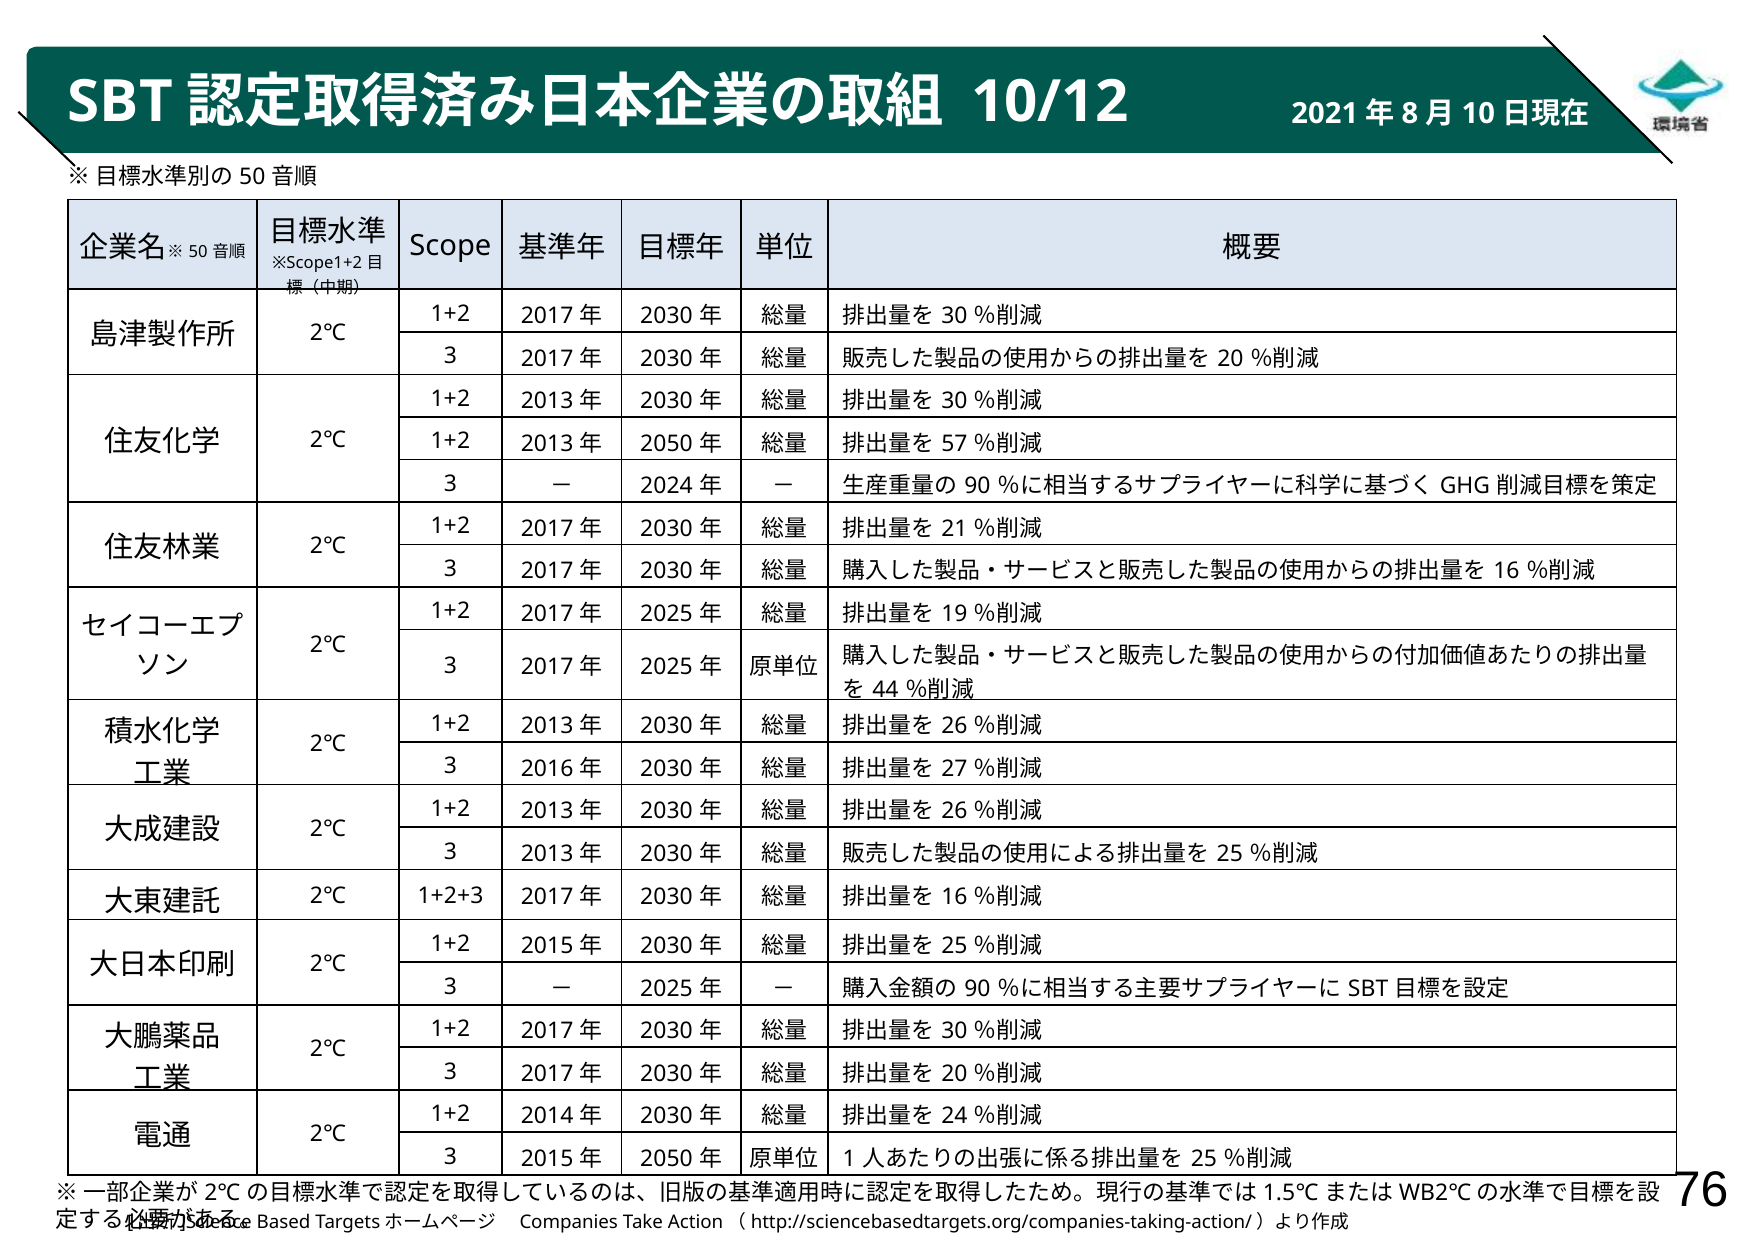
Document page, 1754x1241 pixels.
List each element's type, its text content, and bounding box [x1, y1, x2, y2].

table_cell 住友化学 [69, 375, 256, 501]
table_cell 2030年 [622, 545, 740, 586]
table_cell 排出量を16％削減 [829, 870, 1676, 919]
table_cell 3 [400, 460, 501, 501]
table_cell 排出量を26％削減 [829, 785, 1676, 826]
table_cell 2℃ [258, 375, 398, 501]
table_cell 2013年 [503, 700, 621, 741]
table_cell 2030年 [622, 1006, 740, 1046]
table_cell 2030年 [622, 920, 740, 961]
table_cell 1+2 [400, 1091, 501, 1131]
table_cell 2017年 [503, 333, 621, 374]
table_cell 島津製作所 [69, 290, 256, 374]
table_cell 2030年 [622, 700, 740, 741]
table_cell 購入した製品・サービスと販売した製品の使用からの付加価値あたりの排出量を44％削減 [829, 630, 1676, 699]
table_header 基準年 [503, 200, 621, 288]
table_cell 2017年 [503, 630, 621, 699]
table_cell 総量 [742, 545, 827, 586]
table_cell 2017年 [503, 503, 621, 544]
picture [1633, 49, 1729, 142]
table_cell 排出量を24％削減 [829, 1091, 1676, 1131]
table_cell 2015年 [503, 1133, 621, 1169]
table_header 企業名※50音順 [69, 200, 256, 288]
table_cell 3 [400, 963, 501, 1004]
table_cell 大鵬薬品 工業 [69, 1006, 256, 1089]
table_cell 排出量を57％削減 [829, 418, 1676, 459]
table_cell 1+2 [400, 375, 501, 416]
table_cell － [742, 963, 827, 1004]
table_cell 2030年 [622, 290, 740, 331]
table_cell 生産重量の90％に相当するサプライヤーに科学に基づくGHG削減目標を策定 [829, 460, 1676, 501]
table_cell 2017年 [503, 545, 621, 586]
table_cell 2℃ [258, 503, 398, 586]
title SBT認定取得済み日本企業の取組 10/12 [26, 46, 1551, 153]
table_cell 2013年 [503, 375, 621, 416]
table_cell 1+2 [400, 700, 501, 741]
table_cell 2017年 [503, 1048, 621, 1089]
table_cell 2025年 [622, 963, 740, 1004]
table_cell 原単位 [742, 630, 827, 699]
table_cell 購入金額の90％に相当する主要サプライヤーにSBT目標を設定 [829, 963, 1676, 1004]
table_cell 2025年 [622, 630, 740, 699]
table_cell － [503, 460, 621, 501]
table_header Scope [400, 200, 501, 288]
table_cell 総量 [742, 588, 827, 629]
table_cell 2℃ [258, 920, 398, 1004]
table_cell 排出量を25％削減 [829, 920, 1676, 961]
table_cell 1+2 [400, 1006, 501, 1046]
table_cell 2℃ [258, 588, 398, 699]
table_cell 2030年 [622, 743, 740, 784]
table_cell 2015年 [503, 920, 621, 961]
table_cell 2030年 [622, 503, 740, 544]
table_cell 2030年 [622, 375, 740, 416]
table_cell 総量 [742, 1006, 827, 1046]
table_cell 総量 [742, 700, 827, 741]
table_cell 2025年 [622, 588, 740, 629]
table_cell 1+2 [400, 418, 501, 459]
table_header 目標水準 ※Scope1+2目標（中期） [258, 200, 398, 288]
table_cell 3 [400, 1133, 501, 1169]
table_cell 排出量を27％削減 [829, 743, 1676, 784]
table_cell 原単位 [742, 1133, 827, 1169]
table_cell 販売した製品の使用からの排出量を20％削減 [829, 333, 1676, 374]
table_cell － [742, 460, 827, 501]
text_box ※目標水準別の50音順 [52, 154, 332, 197]
table_cell 2014年 [503, 1091, 621, 1131]
table_cell 総量 [742, 503, 827, 544]
table_cell 3 [400, 828, 501, 869]
table_cell 2017年 [503, 870, 621, 919]
table_cell 1人あたりの出張に係る排出量を25％削減 [829, 1133, 1676, 1169]
text_box ※一部企業が2℃の目標水準で認定を取得しているのは、旧版の基準適用時に認定を取得したため。現行の基準では1.5℃またはWB2℃の水準で目標を設定する必要がある。 [40, 1169, 1677, 1240]
table_cell 2017年 [503, 1006, 621, 1046]
table_cell 2030年 [622, 785, 740, 826]
table_cell 排出量を21％削減 [829, 503, 1676, 544]
table_cell 2013年 [503, 828, 621, 869]
table_cell － [503, 963, 621, 1004]
table_cell 1+2 [400, 290, 501, 331]
table_cell 総量 [742, 333, 827, 374]
table_cell 総量 [742, 743, 827, 784]
table_cell 総量 [742, 870, 827, 919]
table_cell 総量 [742, 785, 827, 826]
table_cell 排出量を30％削減 [829, 375, 1676, 416]
table_cell 2016年 [503, 743, 621, 784]
table_cell 1+2+3 [400, 870, 501, 919]
table_cell 2017年 [503, 588, 621, 629]
table_cell 総量 [742, 1048, 827, 1089]
table_cell セイコーエプソン [69, 588, 256, 699]
table_cell 2050年 [622, 1133, 740, 1169]
table_cell 総量 [742, 828, 827, 869]
table_cell 2050年 [622, 418, 740, 459]
table_cell 大東建託 [69, 870, 256, 919]
table_cell 2℃ [258, 290, 398, 374]
table_cell 購入した製品・サービスと販売した製品の使用からの排出量を16％削減 [829, 545, 1676, 586]
text_box 2021年8月10日現在 [1276, 86, 1605, 137]
table_cell 2℃ [258, 785, 398, 869]
table_cell 2030年 [622, 1048, 740, 1089]
table_cell 2℃ [258, 1006, 398, 1089]
table_cell 1+2 [400, 588, 501, 629]
table_cell 排出量を30％削減 [829, 290, 1676, 331]
table_cell 2030年 [622, 870, 740, 919]
table_cell 住友林業 [69, 503, 256, 586]
table_cell 総量 [742, 1091, 827, 1131]
table_cell 2017年 [503, 290, 621, 331]
table_cell 大成建設 [69, 785, 256, 869]
table_cell 大日本印刷 [69, 920, 256, 1004]
table_cell 2℃ [258, 1091, 398, 1169]
table_cell 1+2 [400, 503, 501, 544]
table_cell 総量 [742, 920, 827, 961]
table_cell 2030年 [622, 828, 740, 869]
table_cell 2℃ [258, 870, 398, 919]
table_cell 総量 [742, 290, 827, 331]
table_cell 総量 [742, 418, 827, 459]
table_header 単位 [742, 200, 827, 288]
table_cell 3 [400, 545, 501, 586]
table_cell 3 [400, 630, 501, 699]
table_cell 2013年 [503, 785, 621, 826]
table_header 概要 [829, 200, 1676, 288]
table_cell 販売した製品の使用による排出量を25％削減 [829, 828, 1676, 869]
table_cell 排出量を30％削減 [829, 1006, 1676, 1046]
table_cell 1+2 [400, 785, 501, 826]
table_cell 1+2 [400, 920, 501, 961]
table_cell 3 [400, 333, 501, 374]
table_cell 3 [400, 743, 501, 784]
table_cell 積水化学 工業 [69, 700, 256, 784]
table_cell 排出量を20％削減 [829, 1048, 1676, 1089]
table_cell 排出量を19％削減 [829, 588, 1676, 629]
table_cell 電通 [69, 1091, 256, 1169]
table_cell 2030年 [622, 1091, 740, 1131]
table_cell 2013年 [503, 418, 621, 459]
table_cell 総量 [742, 375, 827, 416]
table_cell 排出量を26％削減 [829, 700, 1676, 741]
table_cell 2024年 [622, 460, 740, 501]
table_cell 2030年 [622, 333, 740, 374]
table_cell 2℃ [258, 700, 398, 784]
table_header 目標年 [622, 200, 740, 288]
table_cell 3 [400, 1048, 501, 1089]
